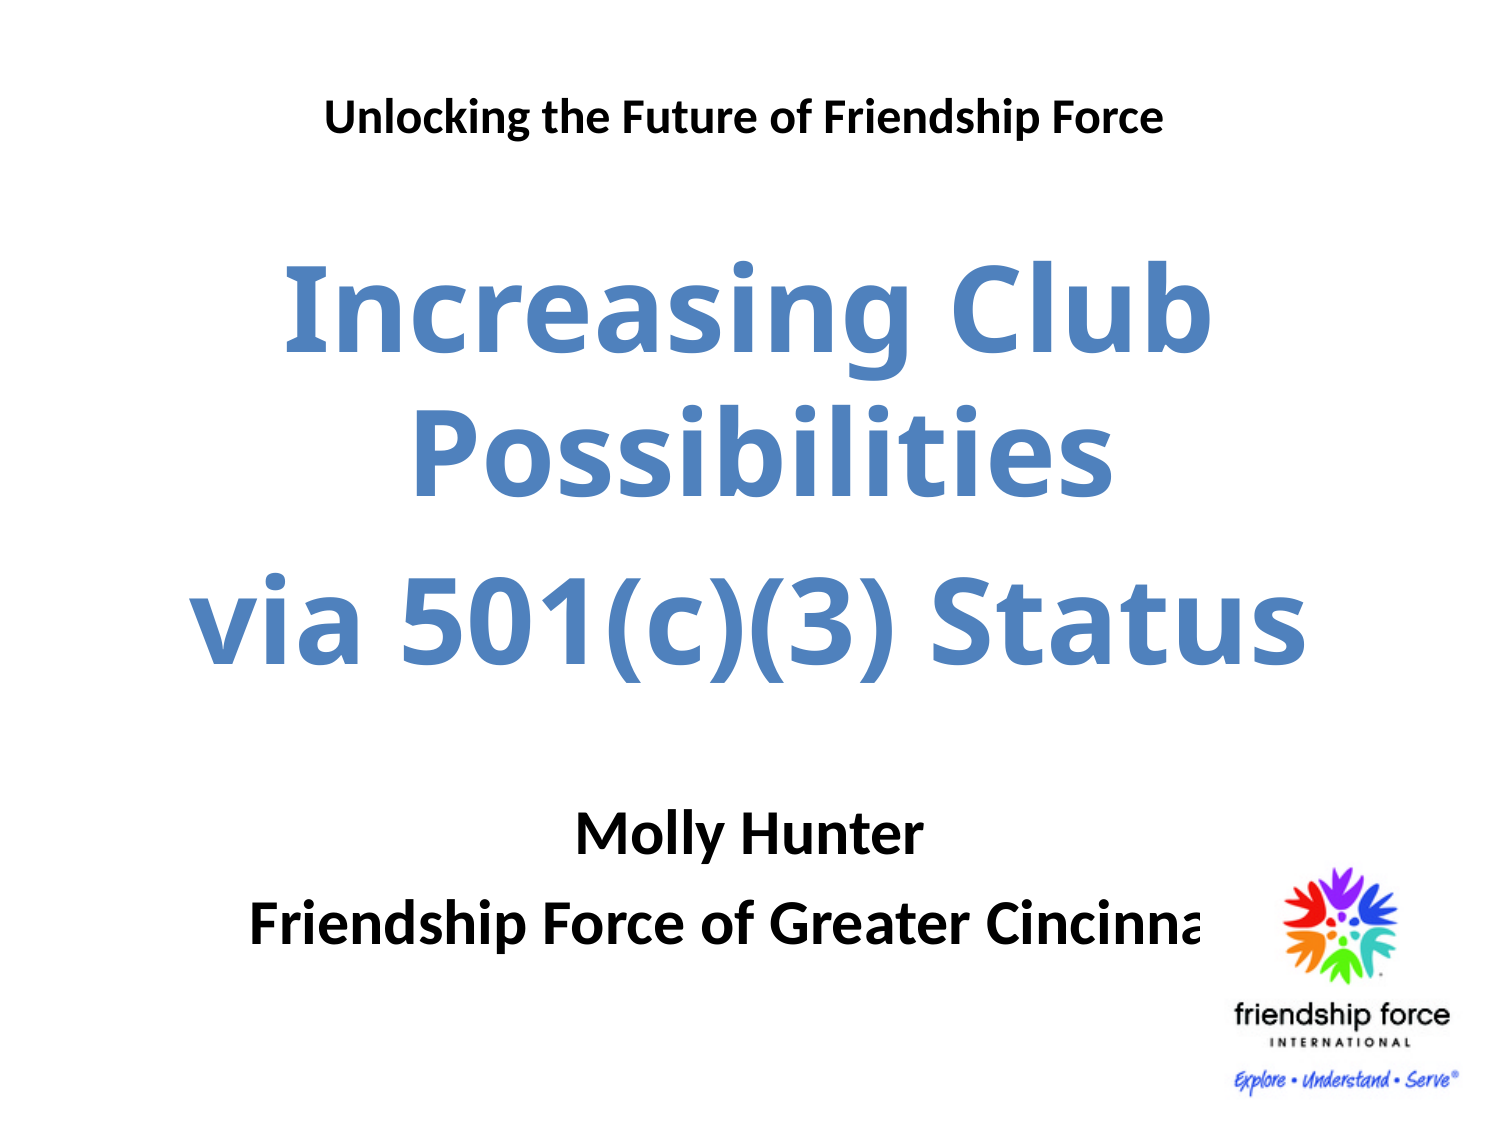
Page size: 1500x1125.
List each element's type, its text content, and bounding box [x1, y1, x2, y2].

picture [1199, 849, 1478, 1109]
list Increasing Club Possibilities via 501(c)(3) Status Molly Hunter Friendship Force of Greater Cincinnati [75, 224, 1425, 968]
title Unlocking the Future of Friendship Force [75, 75, 1425, 218]
